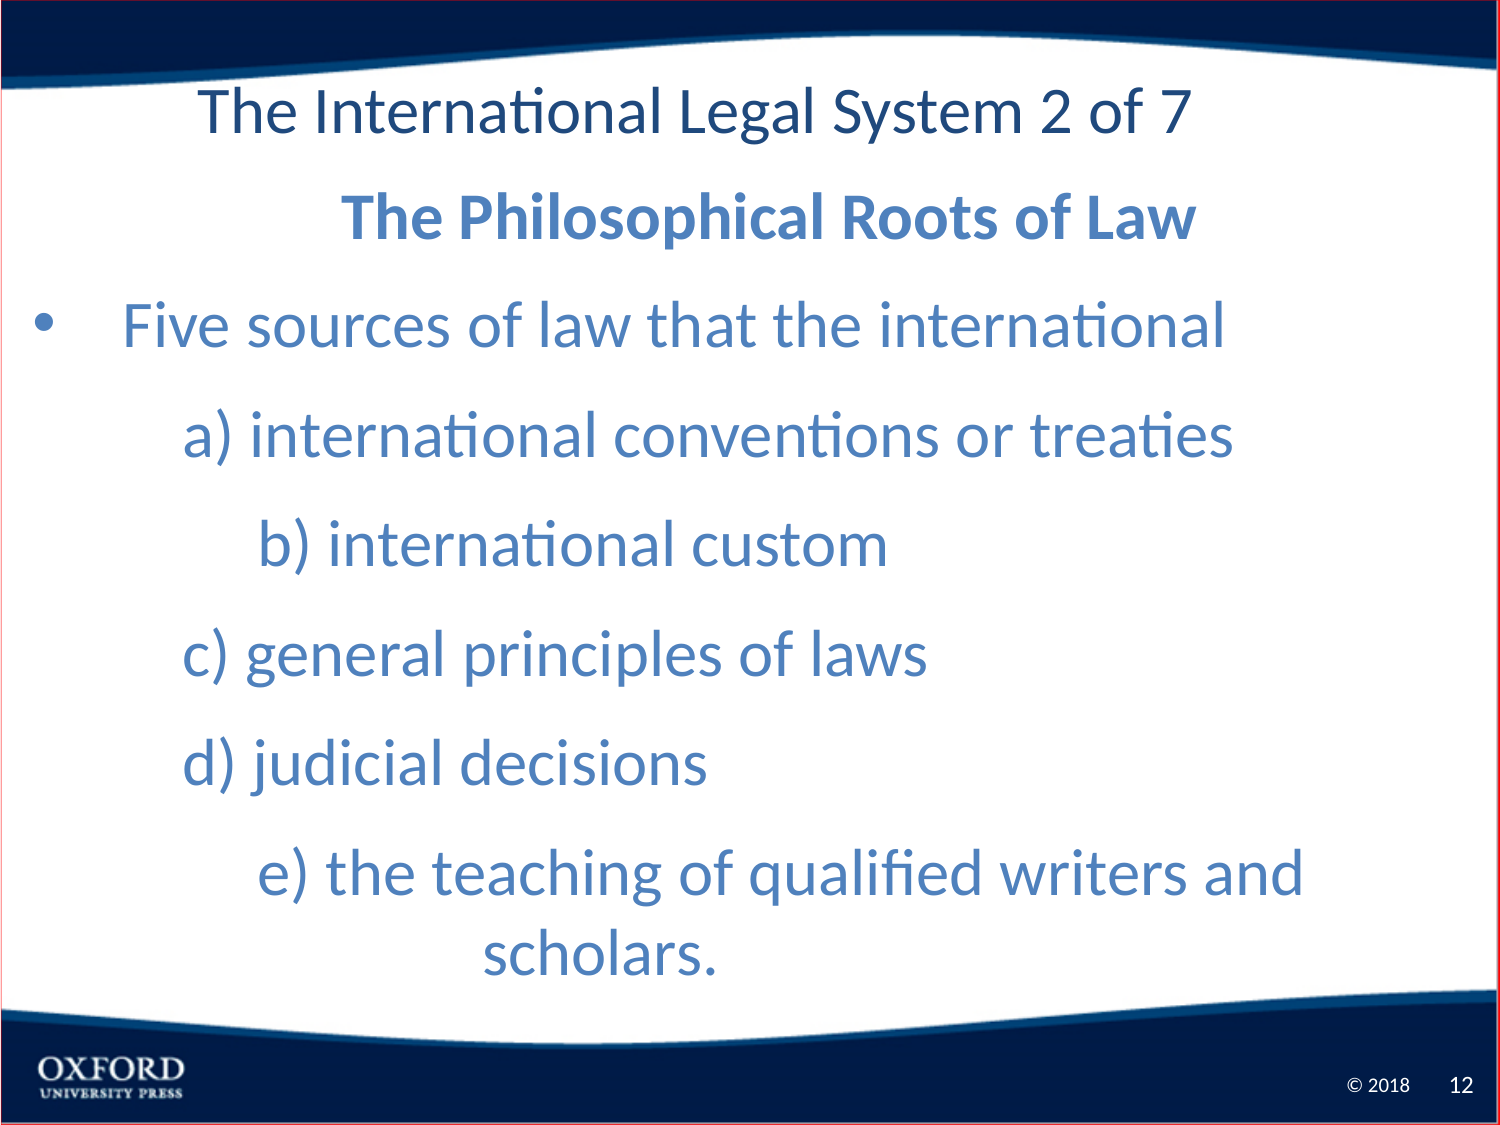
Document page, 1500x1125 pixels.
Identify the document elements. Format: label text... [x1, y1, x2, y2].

text_box Five sources of law that the international a) international conventions or treaties b) international custom c) general principles of laws d) judicial decisions e) the teaching of qualified writers and scholars. [0, 273, 1465, 1016]
picture [0, 0, 1500, 1125]
text_box The International Legal System 2 of 7 [0, 59, 1465, 155]
text_box The Philosophical Roots of Law [59, 165, 1465, 260]
